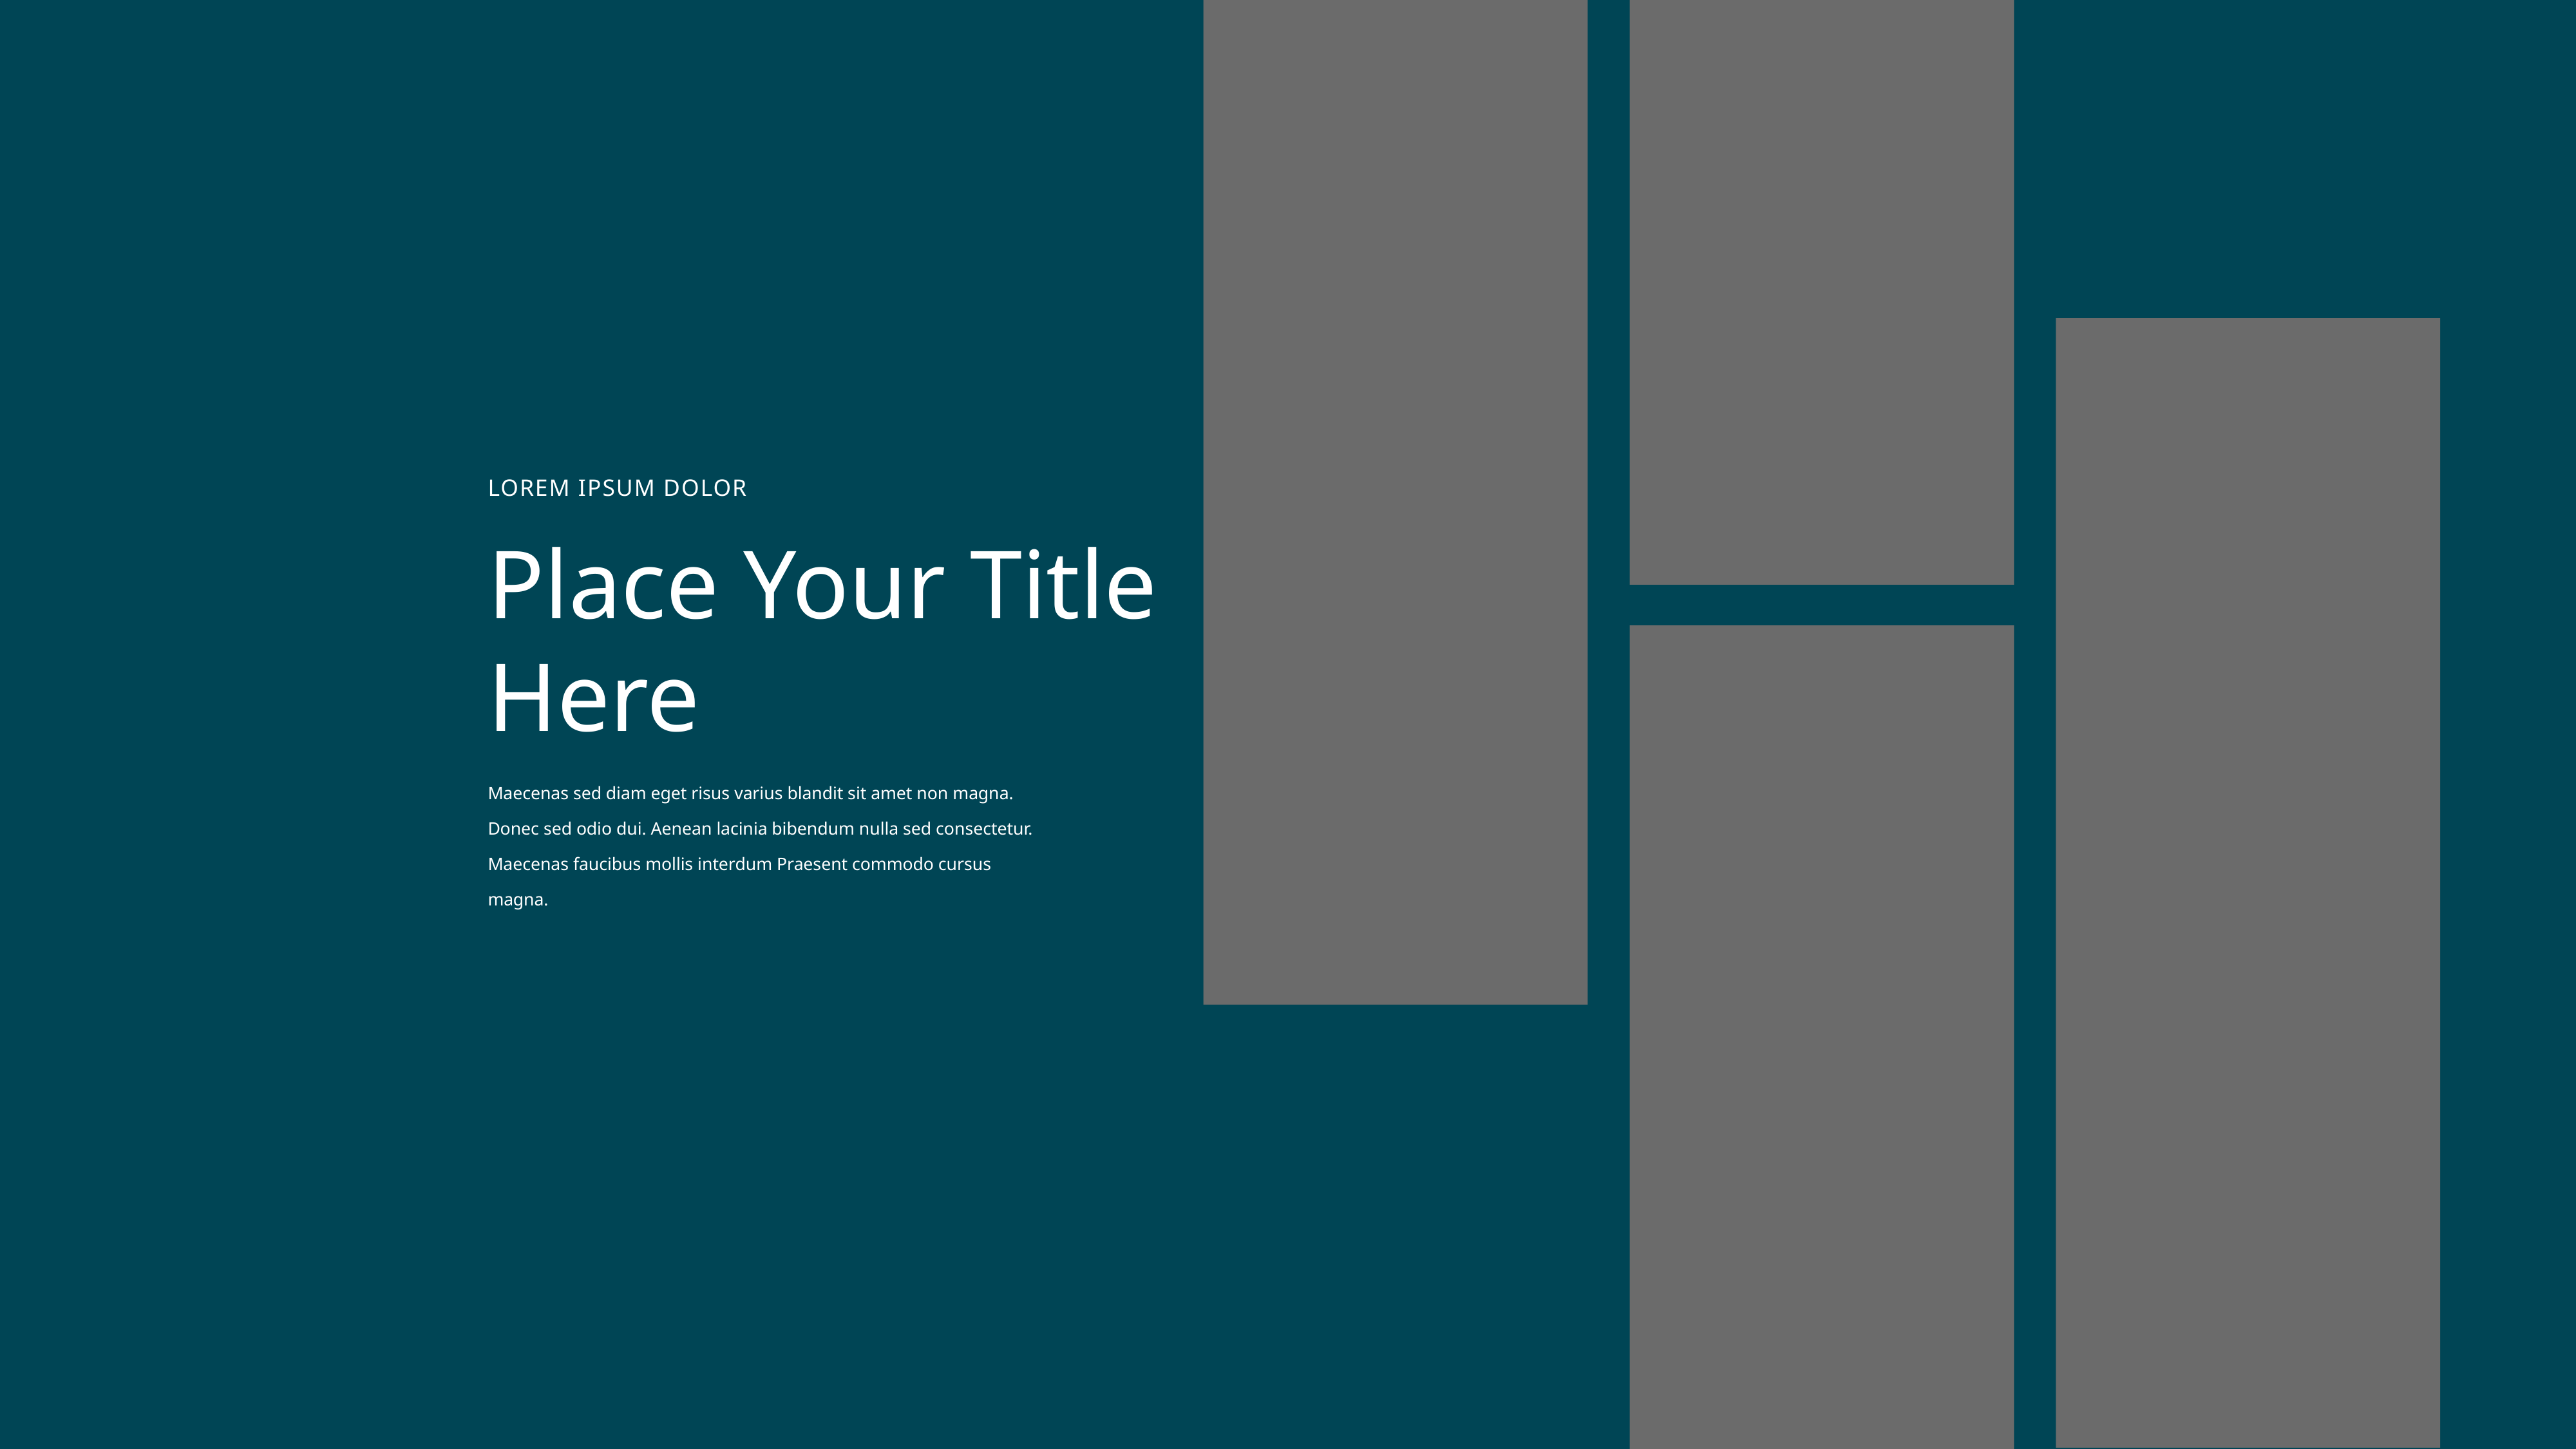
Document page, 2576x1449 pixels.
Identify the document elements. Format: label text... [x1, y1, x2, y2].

picture [1204, 0, 1587, 1004]
text_box Lorem ipsum dolor [482, 468, 1116, 507]
picture [1630, 0, 2014, 584]
picture [2056, 319, 2440, 1447]
text_box Maecenas sed diam eget risus varius blandit sit amet non magna. Donec sed odio dui. Aenean lacinia bibendum nulla sed consectetur. Maecenas faucibus mollis interdum Praesent commodo cursus magna. [482, 768, 1061, 922]
picture [1630, 626, 2014, 1449]
text_box Place Your Title Here [482, 519, 1164, 756]
